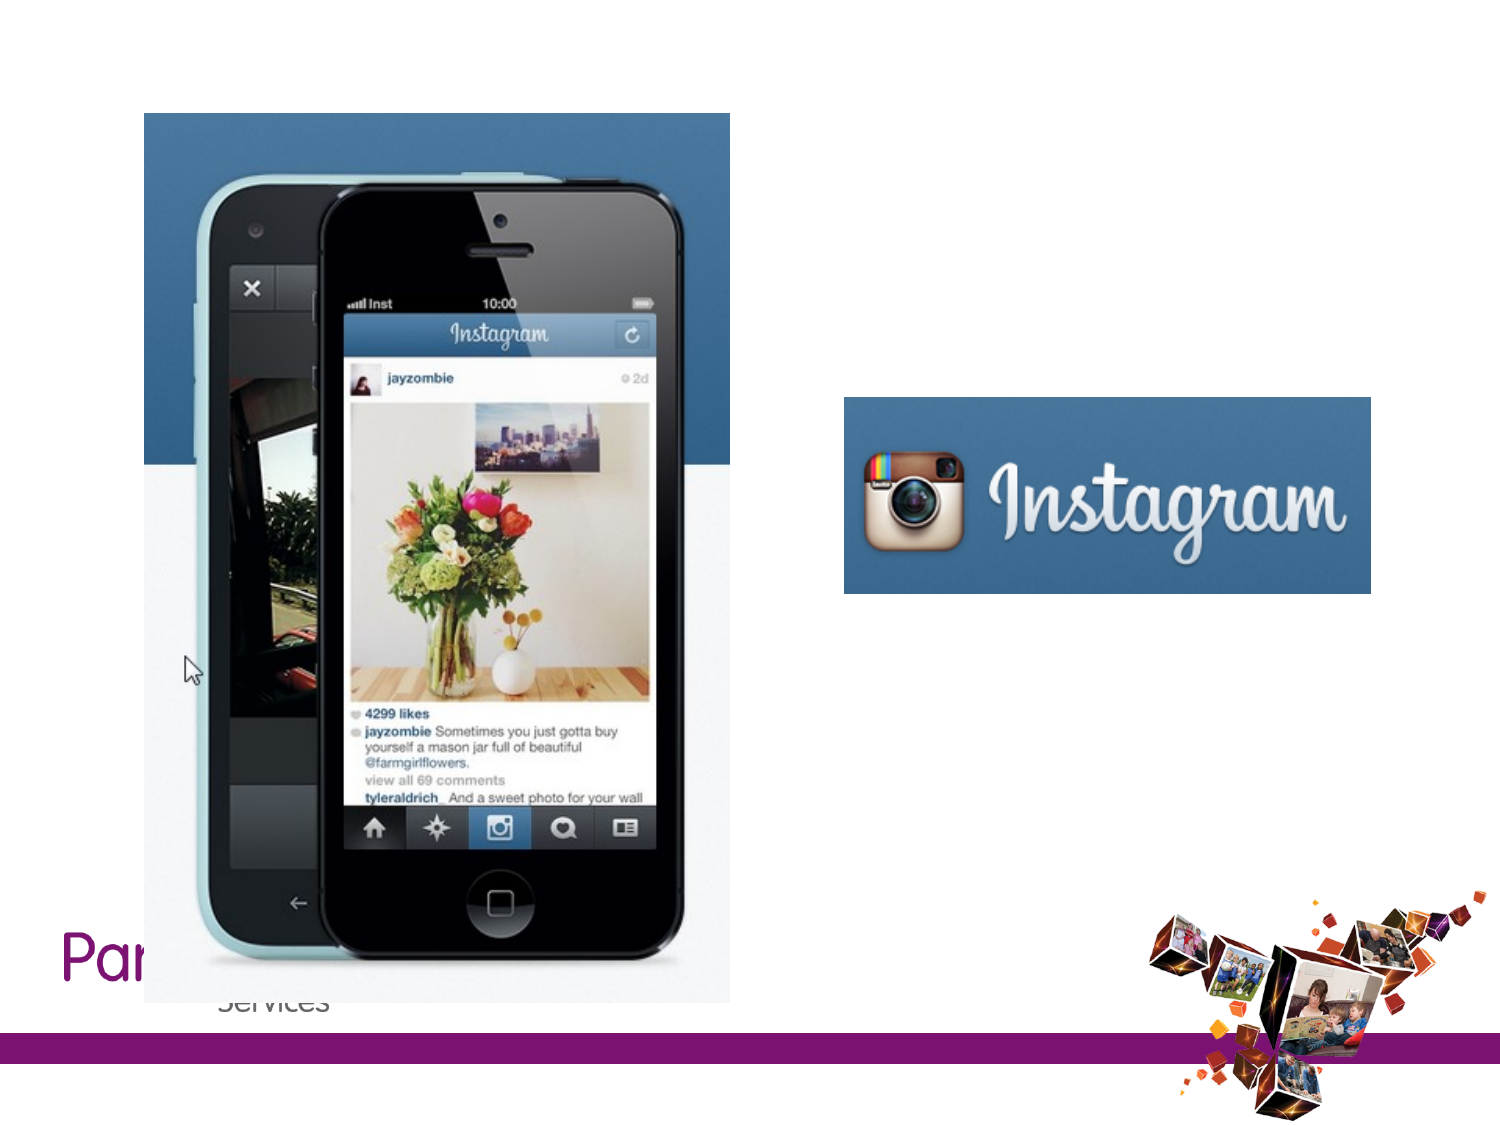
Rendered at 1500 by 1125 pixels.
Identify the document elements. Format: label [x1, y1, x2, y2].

picture [1139, 881, 1495, 1125]
picture [844, 396, 1372, 595]
picture [64, 113, 731, 1012]
